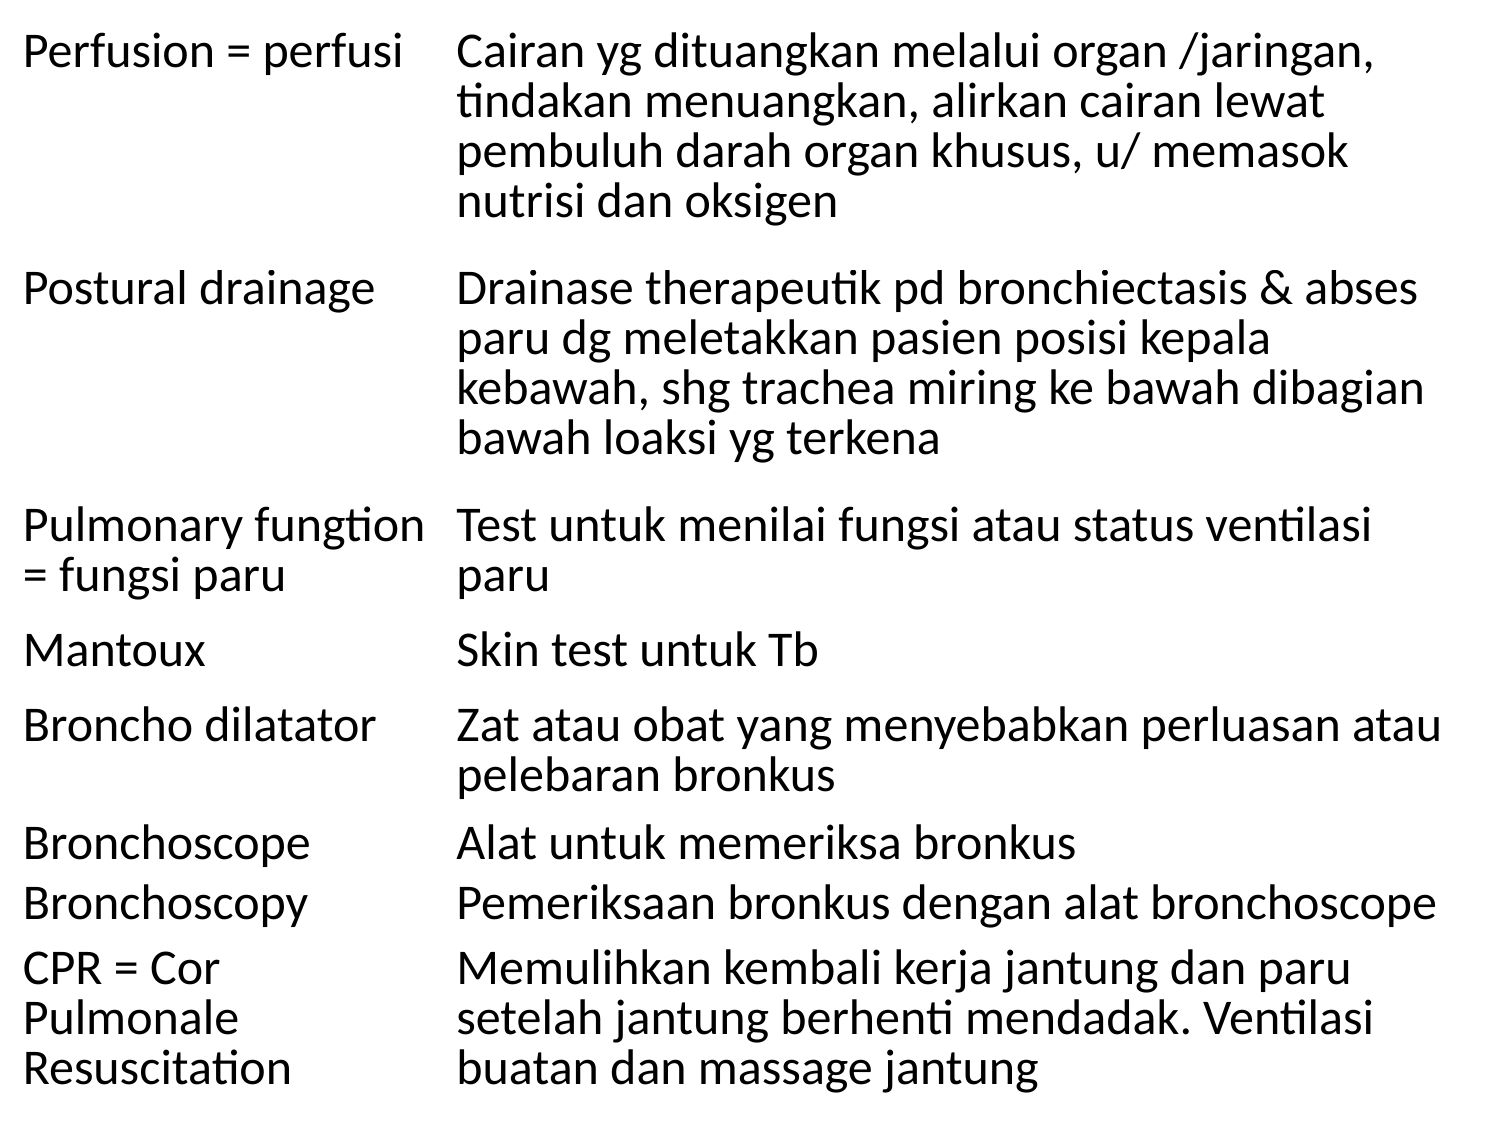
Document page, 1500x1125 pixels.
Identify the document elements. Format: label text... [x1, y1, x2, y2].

table_header Perfusion = perfusi [13, 31, 444, 264]
table_cell Memulihkan kembali kerja jantung dan paru setelah jantung berhenti mendadak. Ventilasi buatan dan massage jantung [446, 948, 1464, 1124]
table_cell Drainase therapeutik pd bronchiectasis & abses paru dg meletakkan pasien posisi kepala kebawah, shg trachea miring ke bawah dibagian bawah loaksi yg terkena [446, 270, 1464, 504]
table_cell Mantoux [13, 630, 444, 703]
table_cell Postural drainage [13, 270, 444, 504]
table_cell Bronchoscopy [13, 883, 444, 946]
table_cell Broncho dilatator [13, 704, 444, 821]
table_cell Alat untuk memeriksa bronkus [446, 823, 1464, 881]
table_cell Pulmonary fungtion = fungsi paru [13, 505, 444, 629]
table_cell Zat atau obat yang menyebabkan perluasan atau pelebaran bronkus [446, 704, 1464, 821]
table_cell Bronchoscope [13, 823, 444, 881]
table_header Cairan yg dituangkan melalui organ /jaringan, tindakan menuangkan, alirkan cairan lewat pembuluh darah organ khusus, u/ memasok nutrisi dan oksigen [446, 31, 1464, 264]
table_cell CPR = Cor Pulmonale Resuscitation [13, 948, 444, 1124]
table_cell Skin test untuk Tb [446, 630, 1464, 703]
table_cell Pemeriksaan bronkus dengan alat bronchoscope [446, 883, 1464, 946]
table_cell Test untuk menilai fungsi atau status ventilasi paru [446, 505, 1464, 629]
